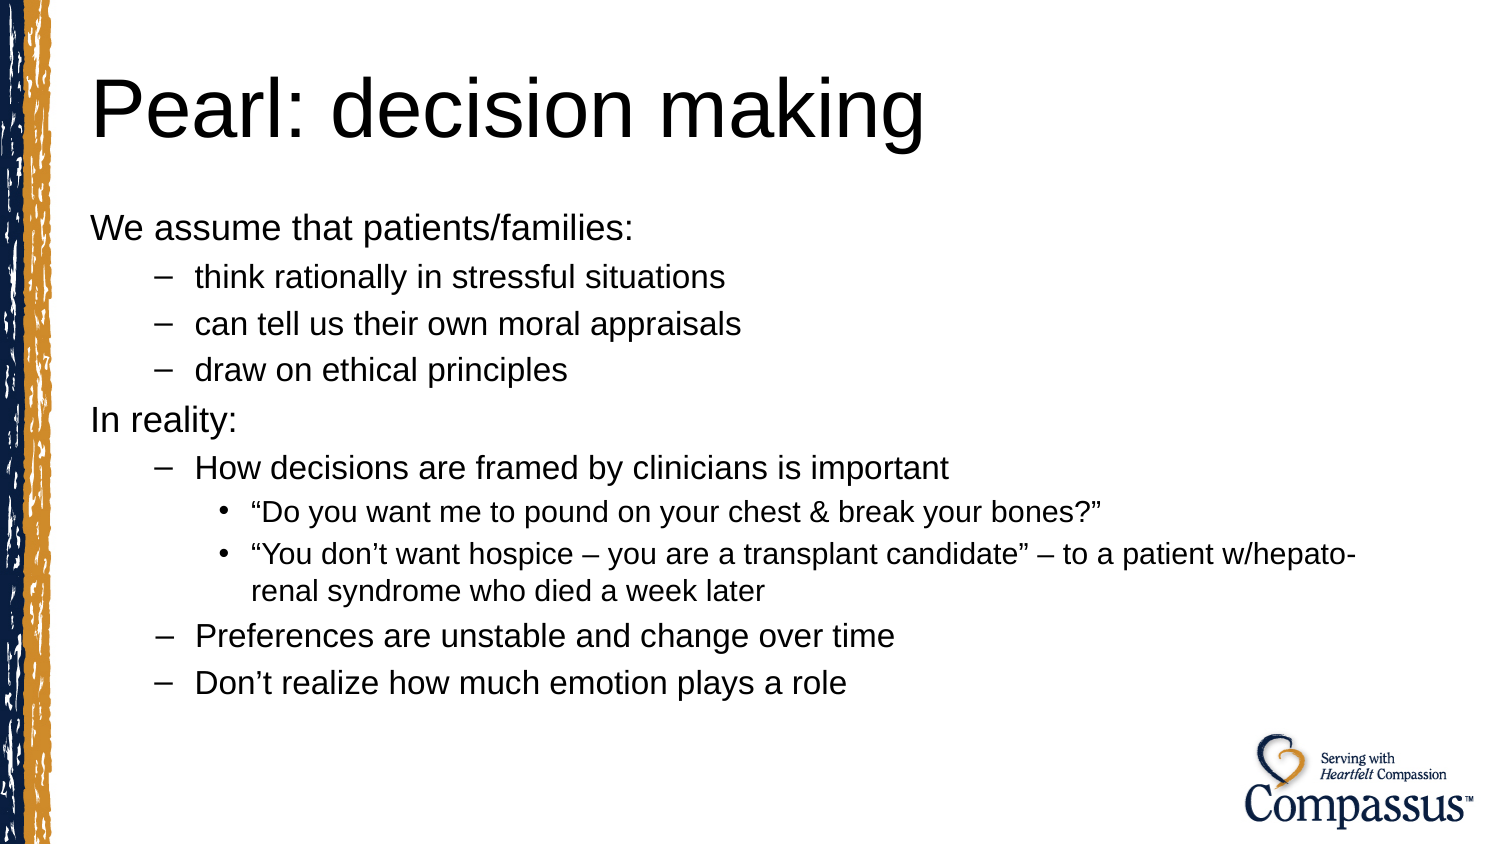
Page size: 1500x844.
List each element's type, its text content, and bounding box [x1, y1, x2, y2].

title Pearl: decision making [75, 33, 1425, 175]
picture [0, 0, 1500, 844]
list We assume that patients/families: think rationally in stressful situations can tell us their own moral appraisals draw on ethical principles In reality: How decisions are framed by clinicians is important “Do you want me to pound on your chest & break your bones?” “You don’t want hospice – you are a transplant candidate” – to a patient w/hepato-renal syndrome who died a week later Preferences are unstable and change over time Don’t realize how much emotion plays a role [75, 196, 1425, 714]
